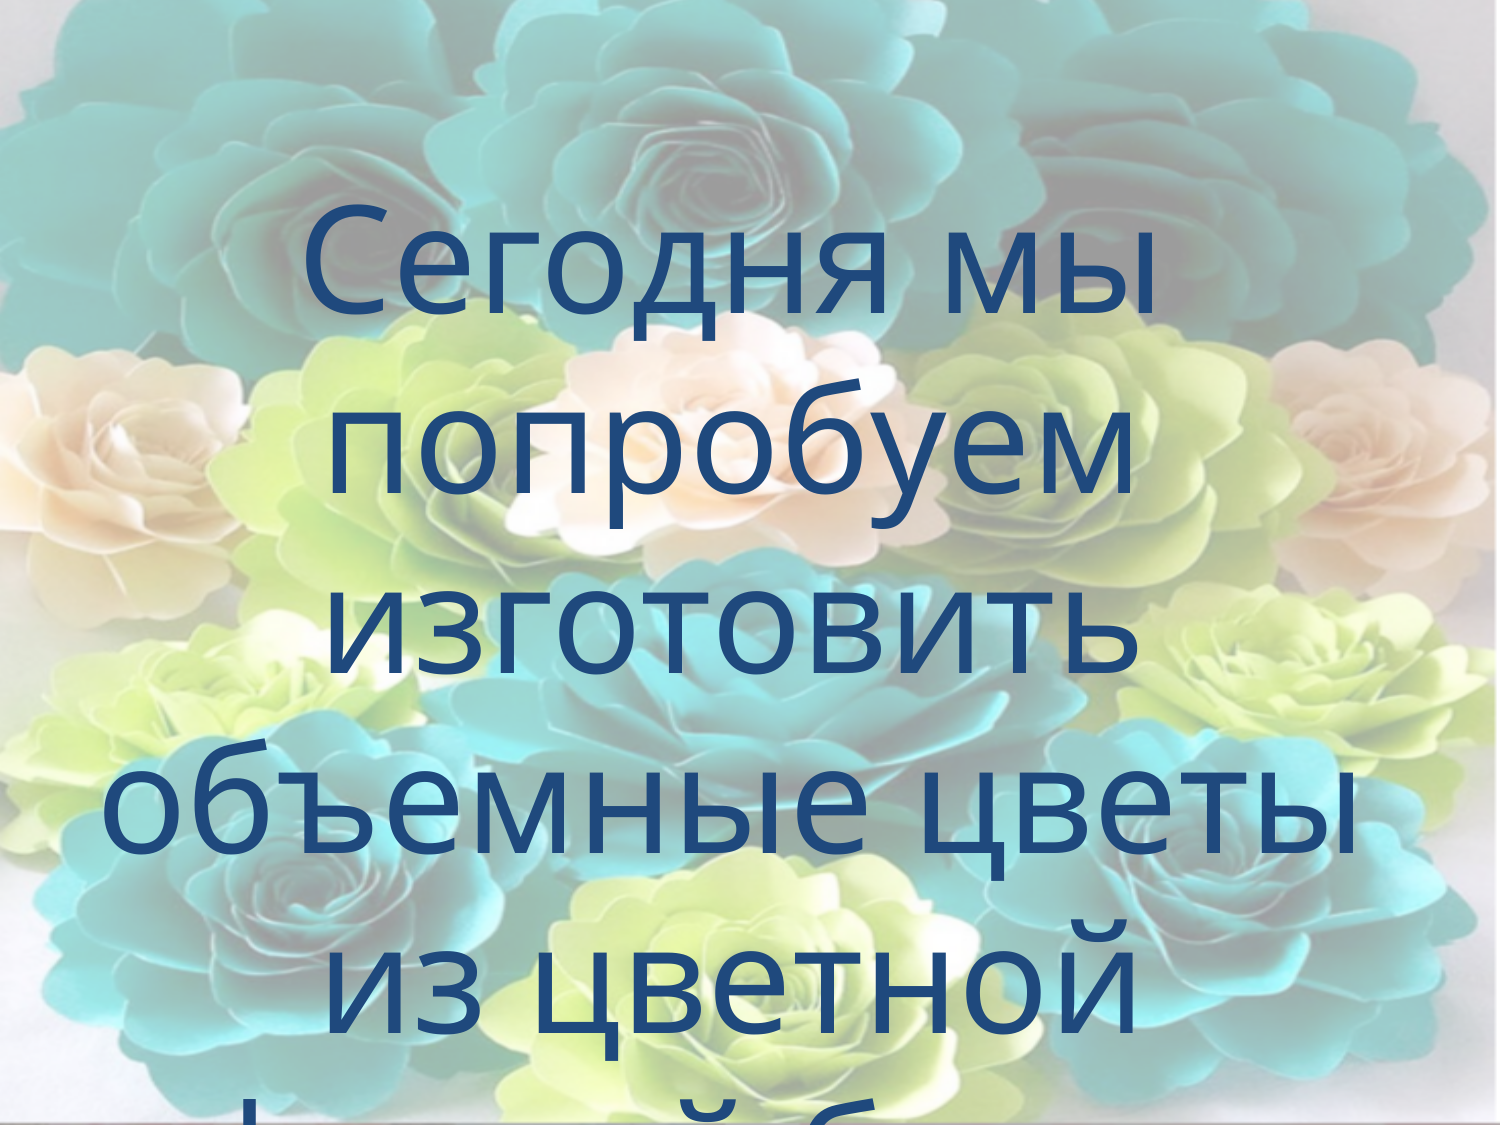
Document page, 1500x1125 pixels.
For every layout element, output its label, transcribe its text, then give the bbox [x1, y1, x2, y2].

text_box Сегодня мы попробуем изготовить объемные цветы из цветной офисной бумаги. [46, 0, 1417, 1125]
